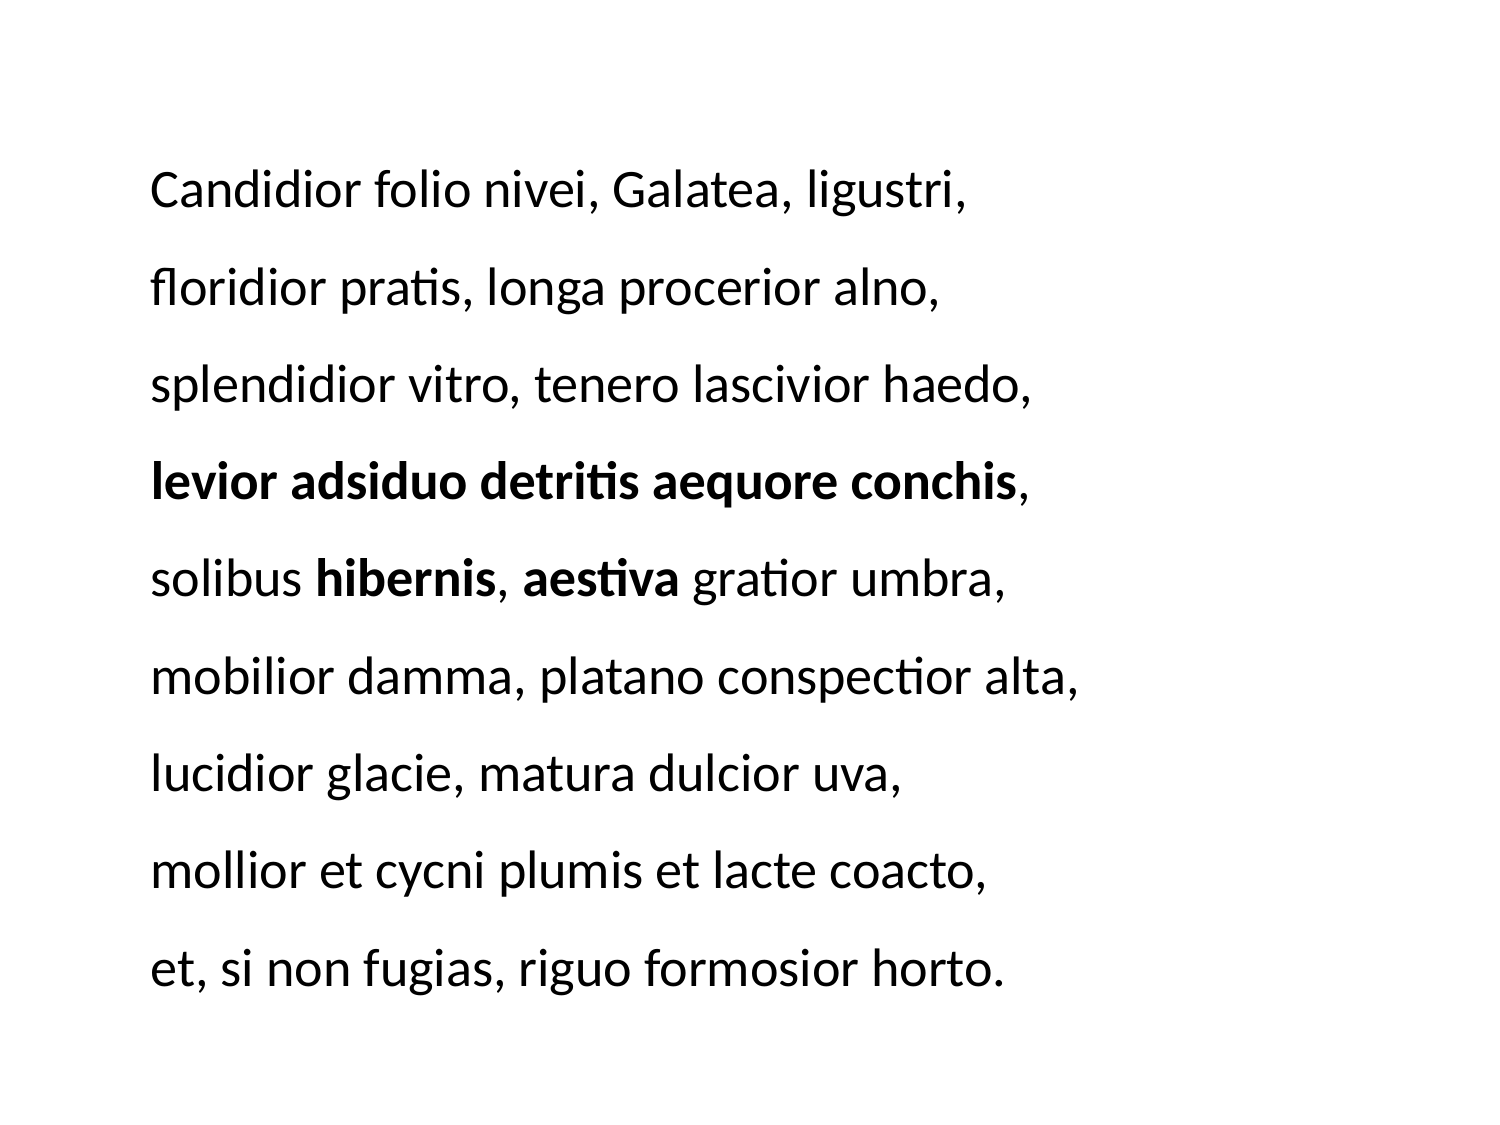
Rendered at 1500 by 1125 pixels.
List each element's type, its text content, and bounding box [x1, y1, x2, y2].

list Candidior folio nivei, Galatea, ligustri, floridior pratis, longa procerior alno, splendidior vitro, tenero lascivior haedo, levior adsiduo detritis aequore conchis, solibus hibernis, aestiva gratior umbra, mobilior damma, platano conspectior alta, lucidior glacie, matura dulcior uva, mollior et cycni plumis et lacte coacto, et, si non fugias, riguo formosior horto. [135, 113, 1425, 1005]
